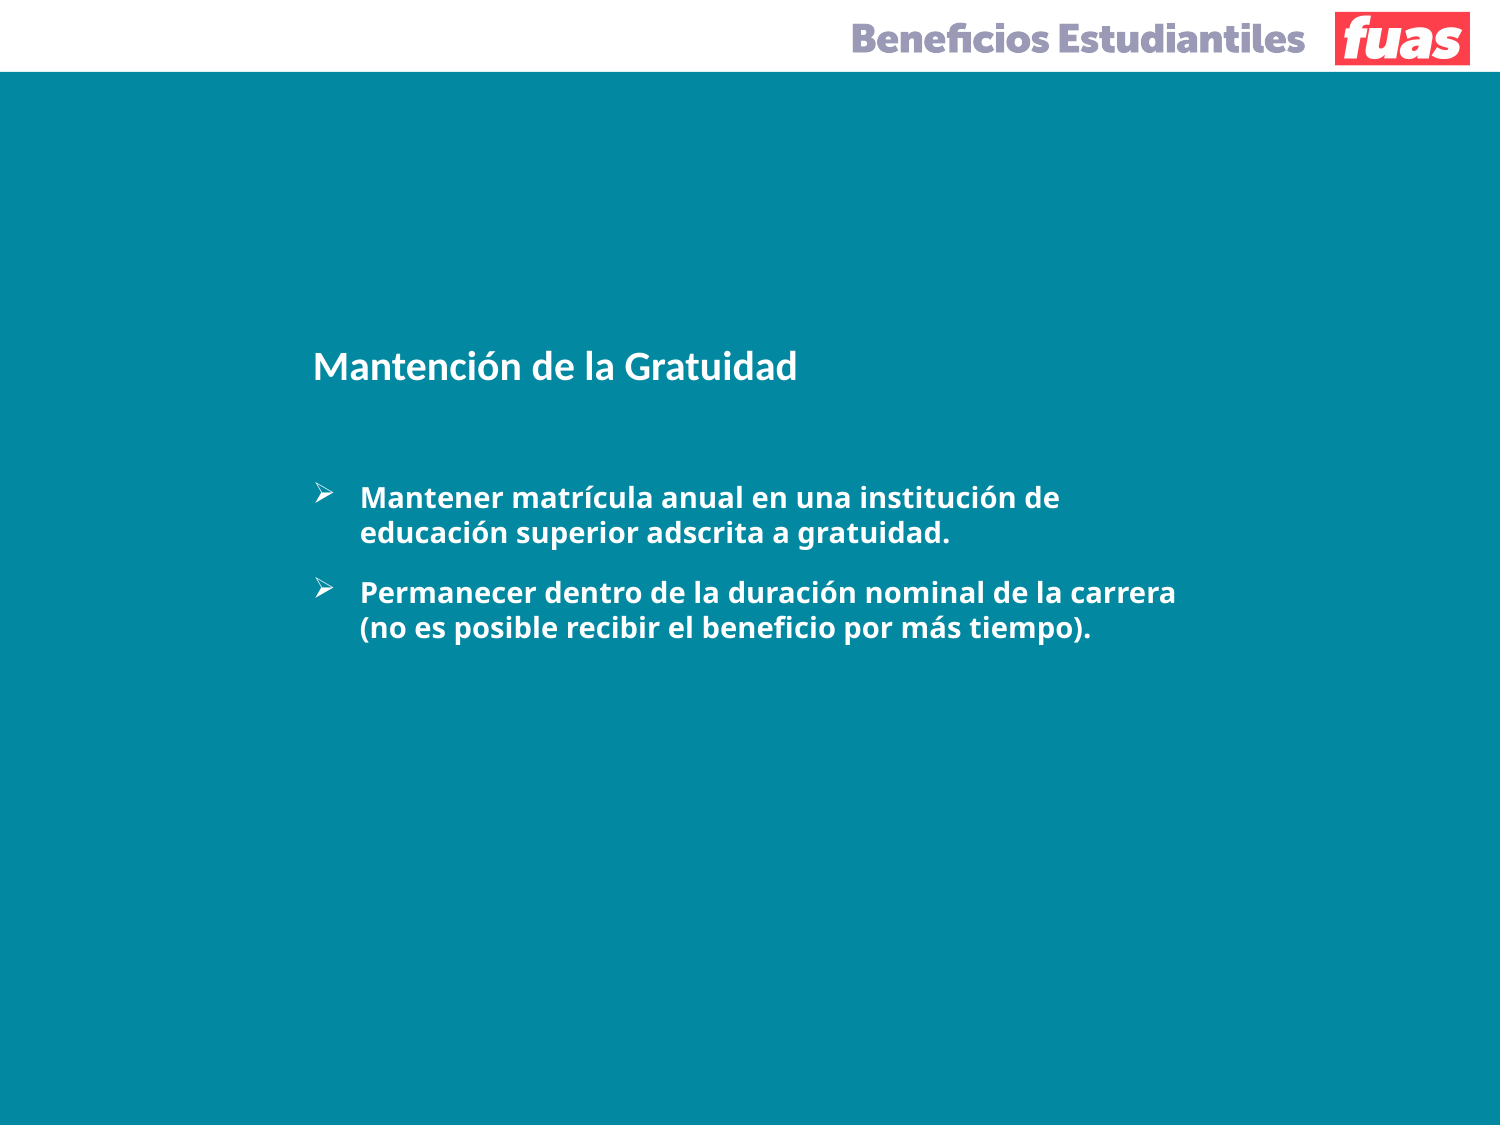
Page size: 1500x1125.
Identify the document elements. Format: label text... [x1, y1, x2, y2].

text_box Mantener matrícula anual en una institución de educación superior adscrita a gratuidad. Permanecer dentro de la duración nominal de la carrera (no es posible recibir el beneficio por más tiempo). [298, 471, 1227, 652]
text_box Mantención de la Gratuidad [298, 331, 1063, 397]
picture [1335, 8, 1470, 72]
picture [850, 18, 1305, 62]
